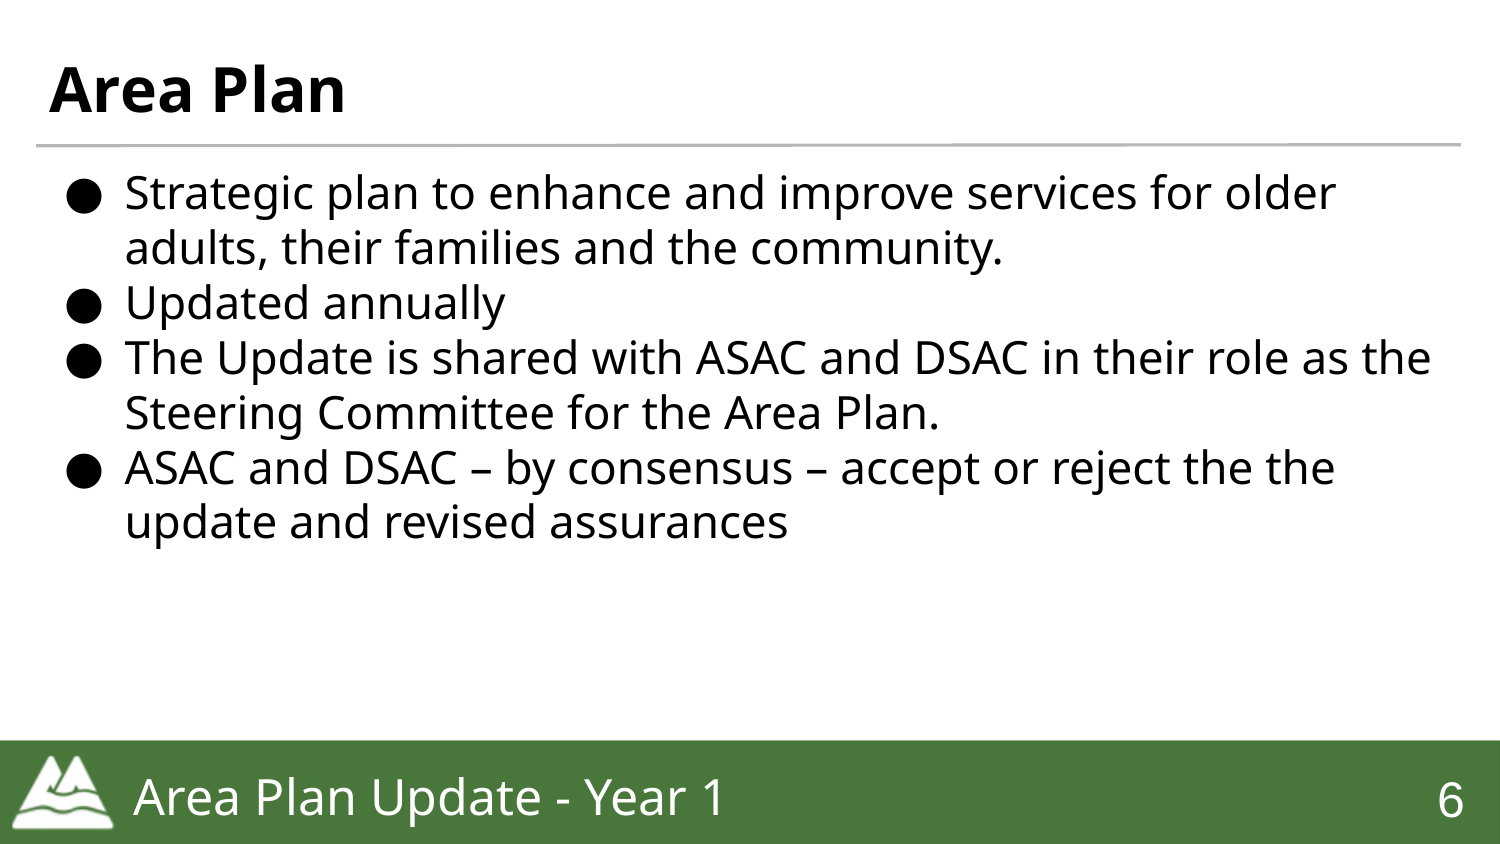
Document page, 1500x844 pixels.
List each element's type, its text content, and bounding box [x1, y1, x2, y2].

picture [0, 0, 1500, 844]
text_box Area Plan Update - Year 1 [118, 750, 1306, 841]
title Area Plan [34, 35, 1433, 130]
slide_number ‹#› [1389, 764, 1480, 830]
list Strategic plan to enhance and improve services for older adults, their families and the community. Updated annually The Update is shared with ASAC and DSAC in their role as the Steering Committee for the Area Plan. ASAC and DSAC – by consensus – accept or reject the the update and revised assurances [34, 153, 1449, 717]
